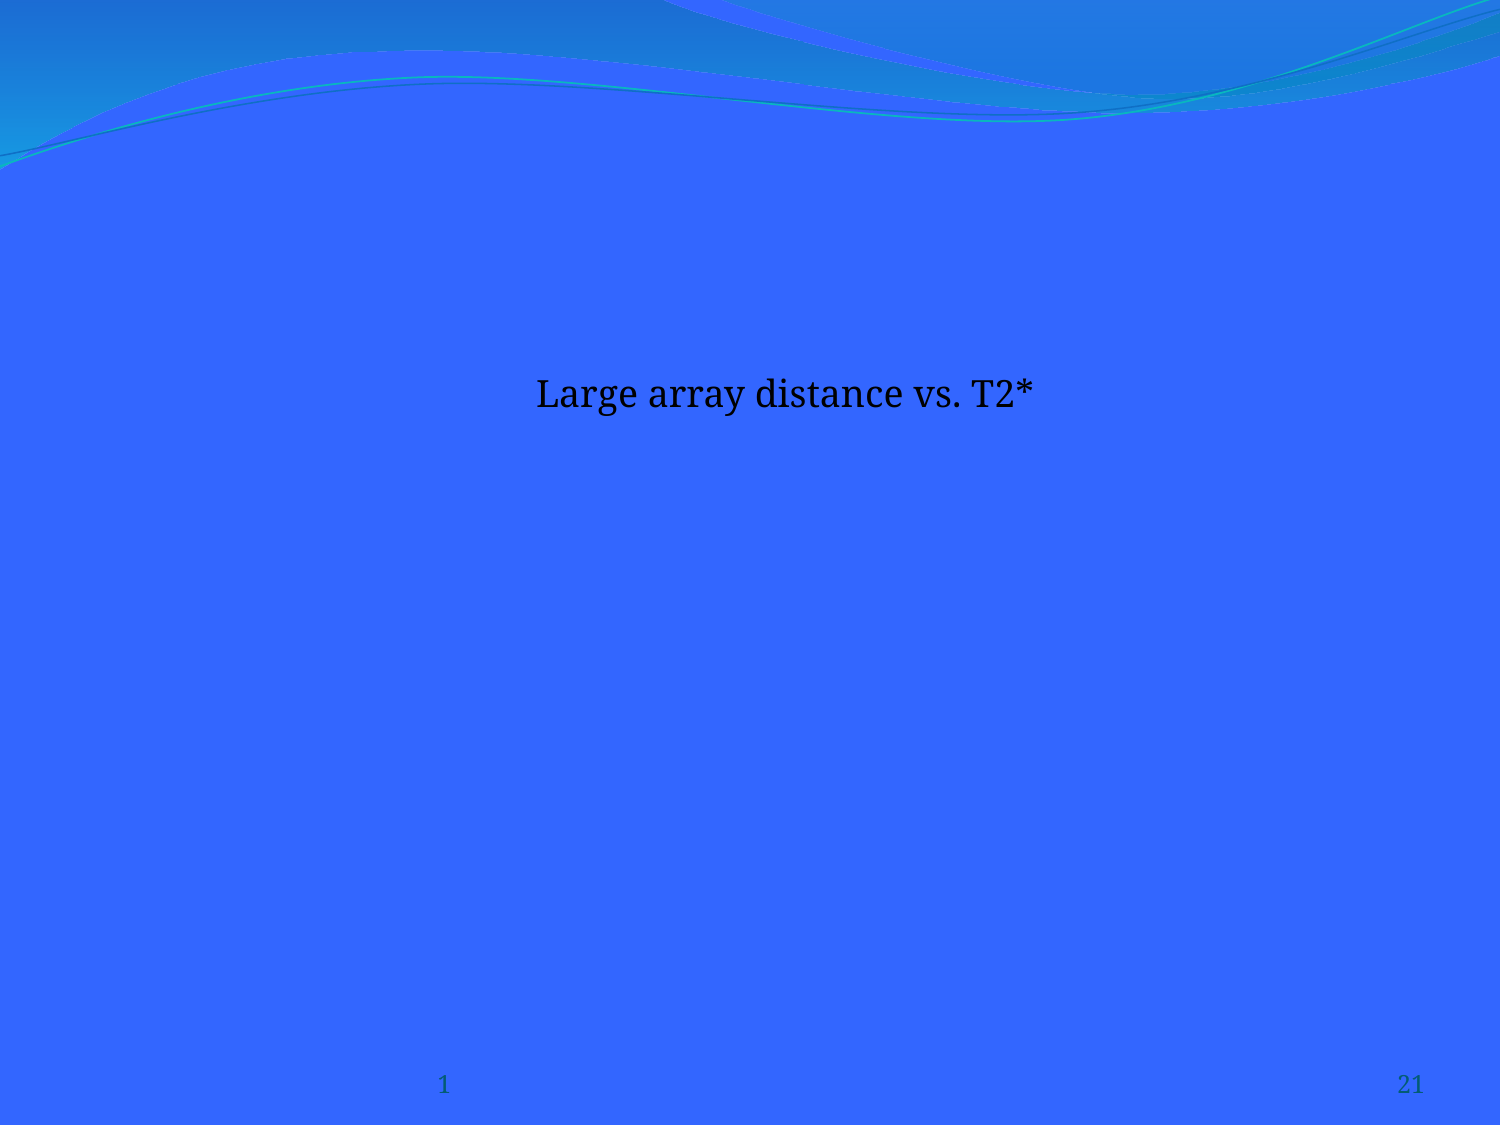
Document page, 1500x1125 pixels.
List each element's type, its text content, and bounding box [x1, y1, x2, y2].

slide_number 21 [1299, 1042, 1425, 1103]
footer 1 [437, 1042, 988, 1103]
text_box Large array distance vs. T2* [521, 362, 1050, 423]
